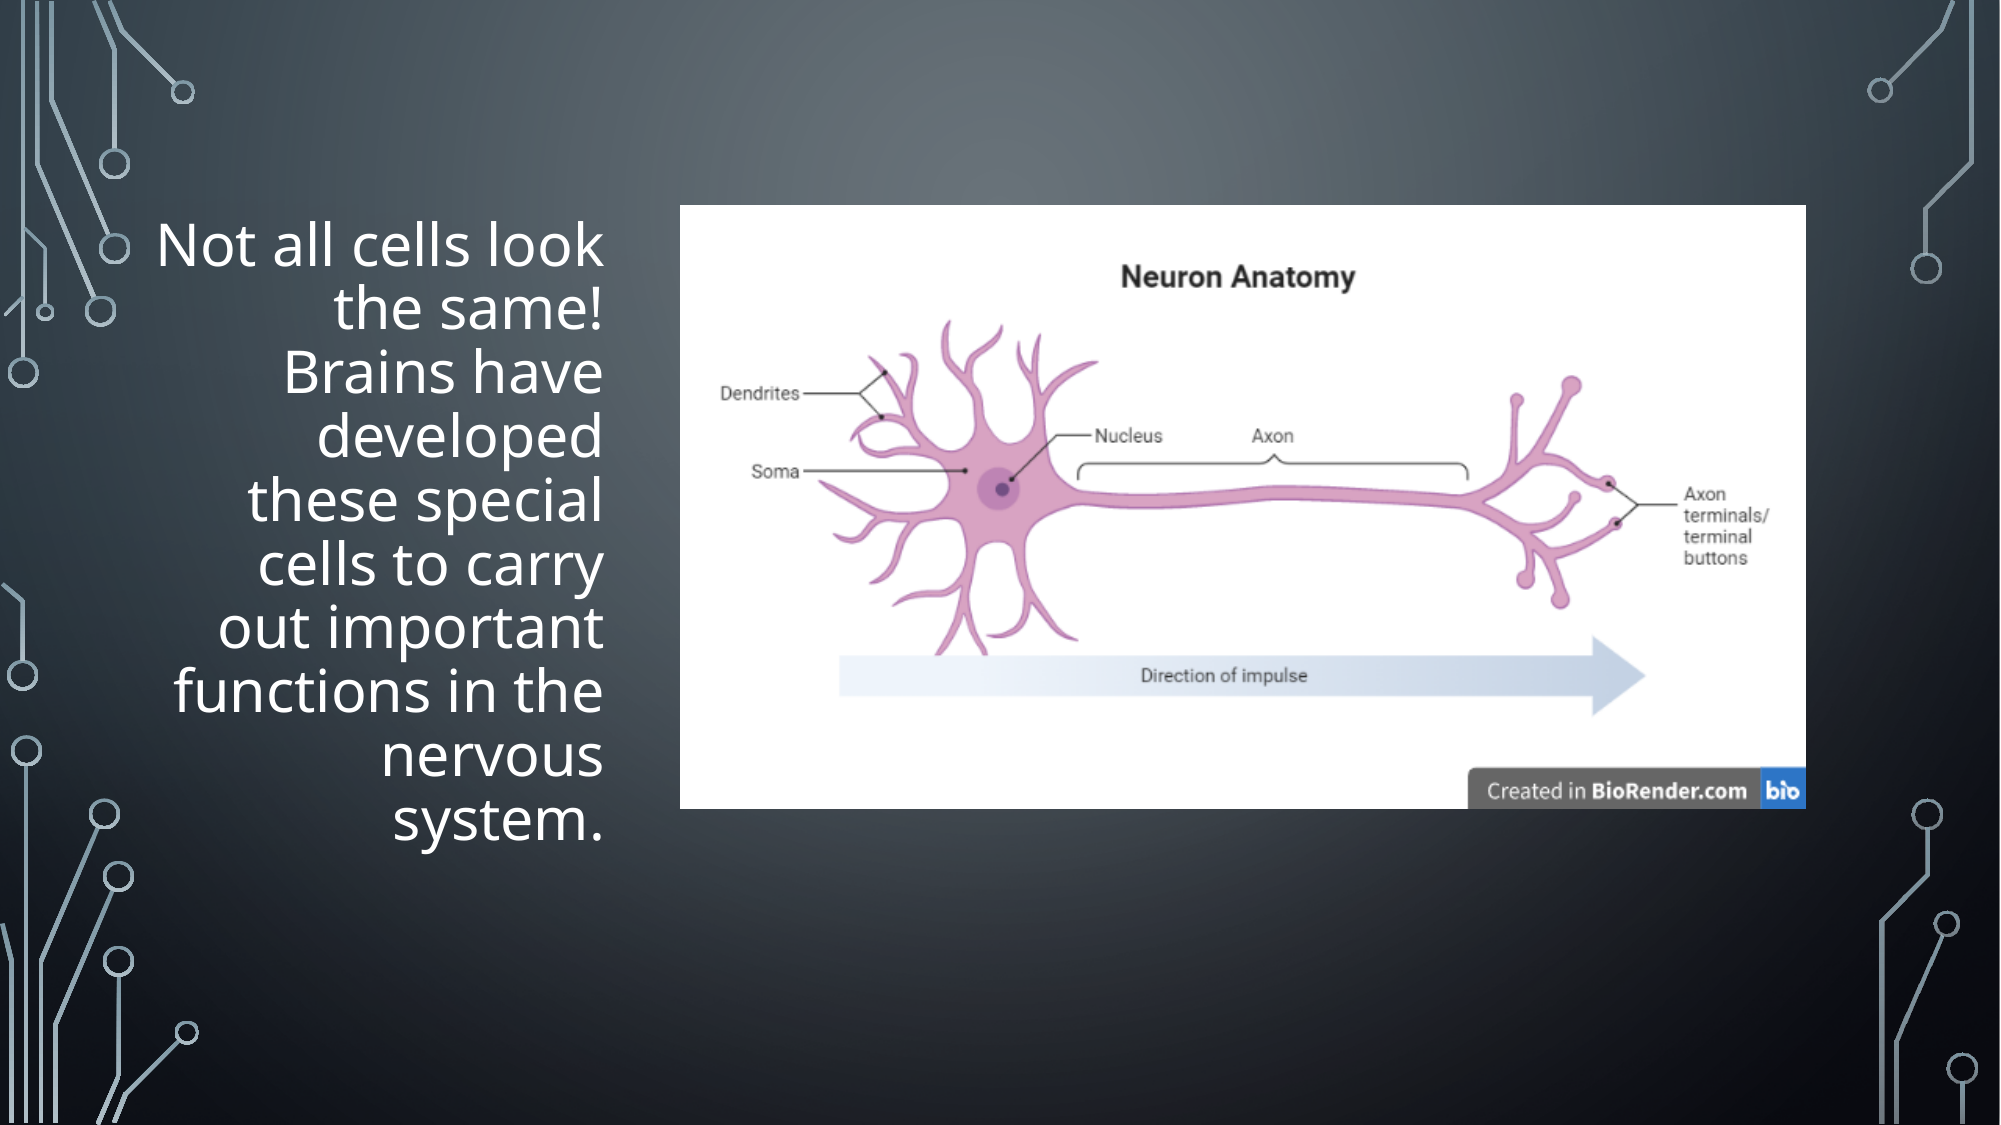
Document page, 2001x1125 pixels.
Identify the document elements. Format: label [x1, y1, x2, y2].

text_box [0, 0, 201, 1125]
picture [201, 0, 2000, 1125]
text_box [1866, 0, 1978, 1124]
